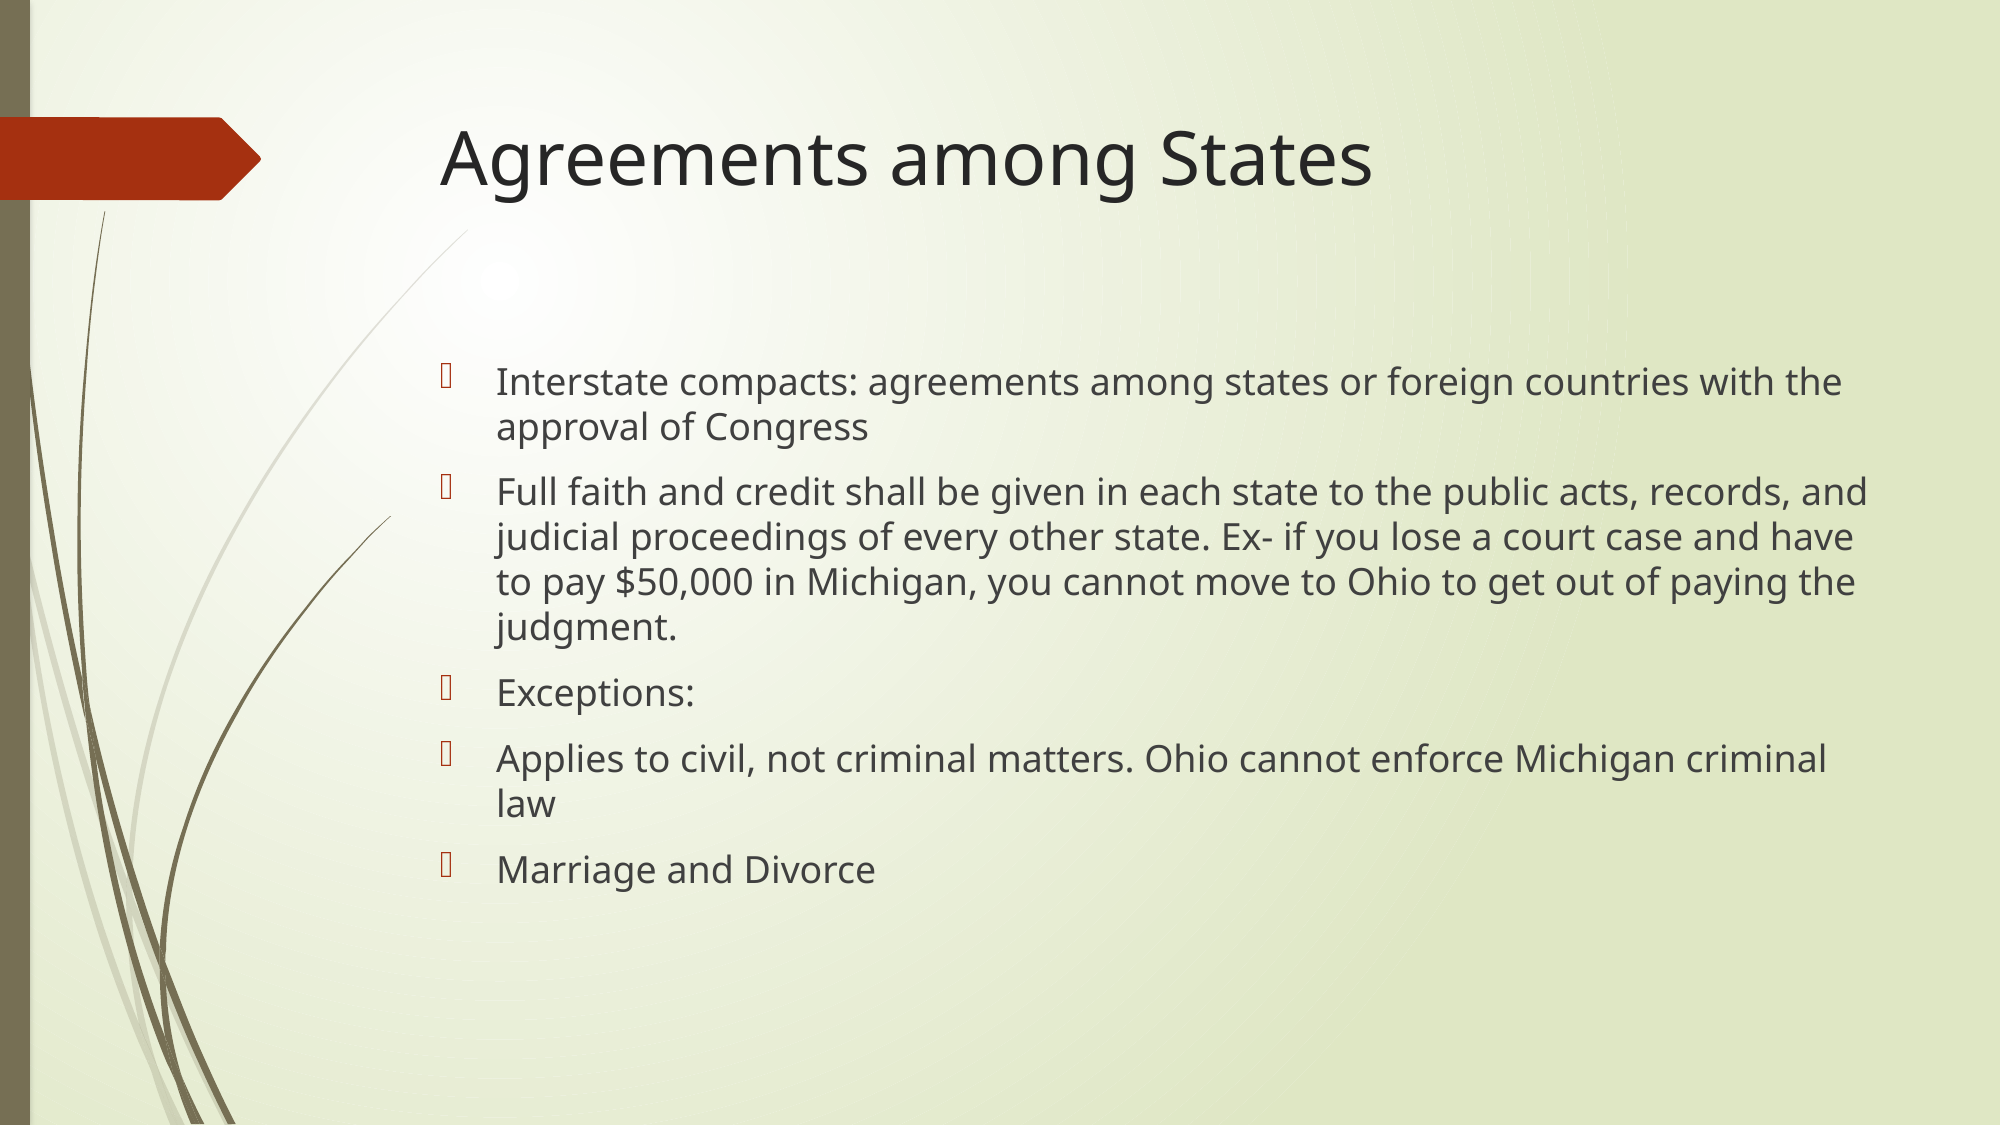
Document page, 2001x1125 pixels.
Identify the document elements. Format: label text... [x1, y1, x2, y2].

list Interstate compacts: agreements among states or foreign countries with the approval of Congress Full faith and credit shall be given in each state to the public acts, records, and judicial proceedings of every other state. Ex- if you lose a court case and have to pay $50,000 in Michigan, you cannot move to Ohio to get out of paying the judgment. Exceptions: Applies to civil, not criminal matters. Ohio cannot enforce Michigan criminal law Marriage and Divorce [424, 350, 1888, 970]
title Agreements among States [425, 102, 1888, 313]
